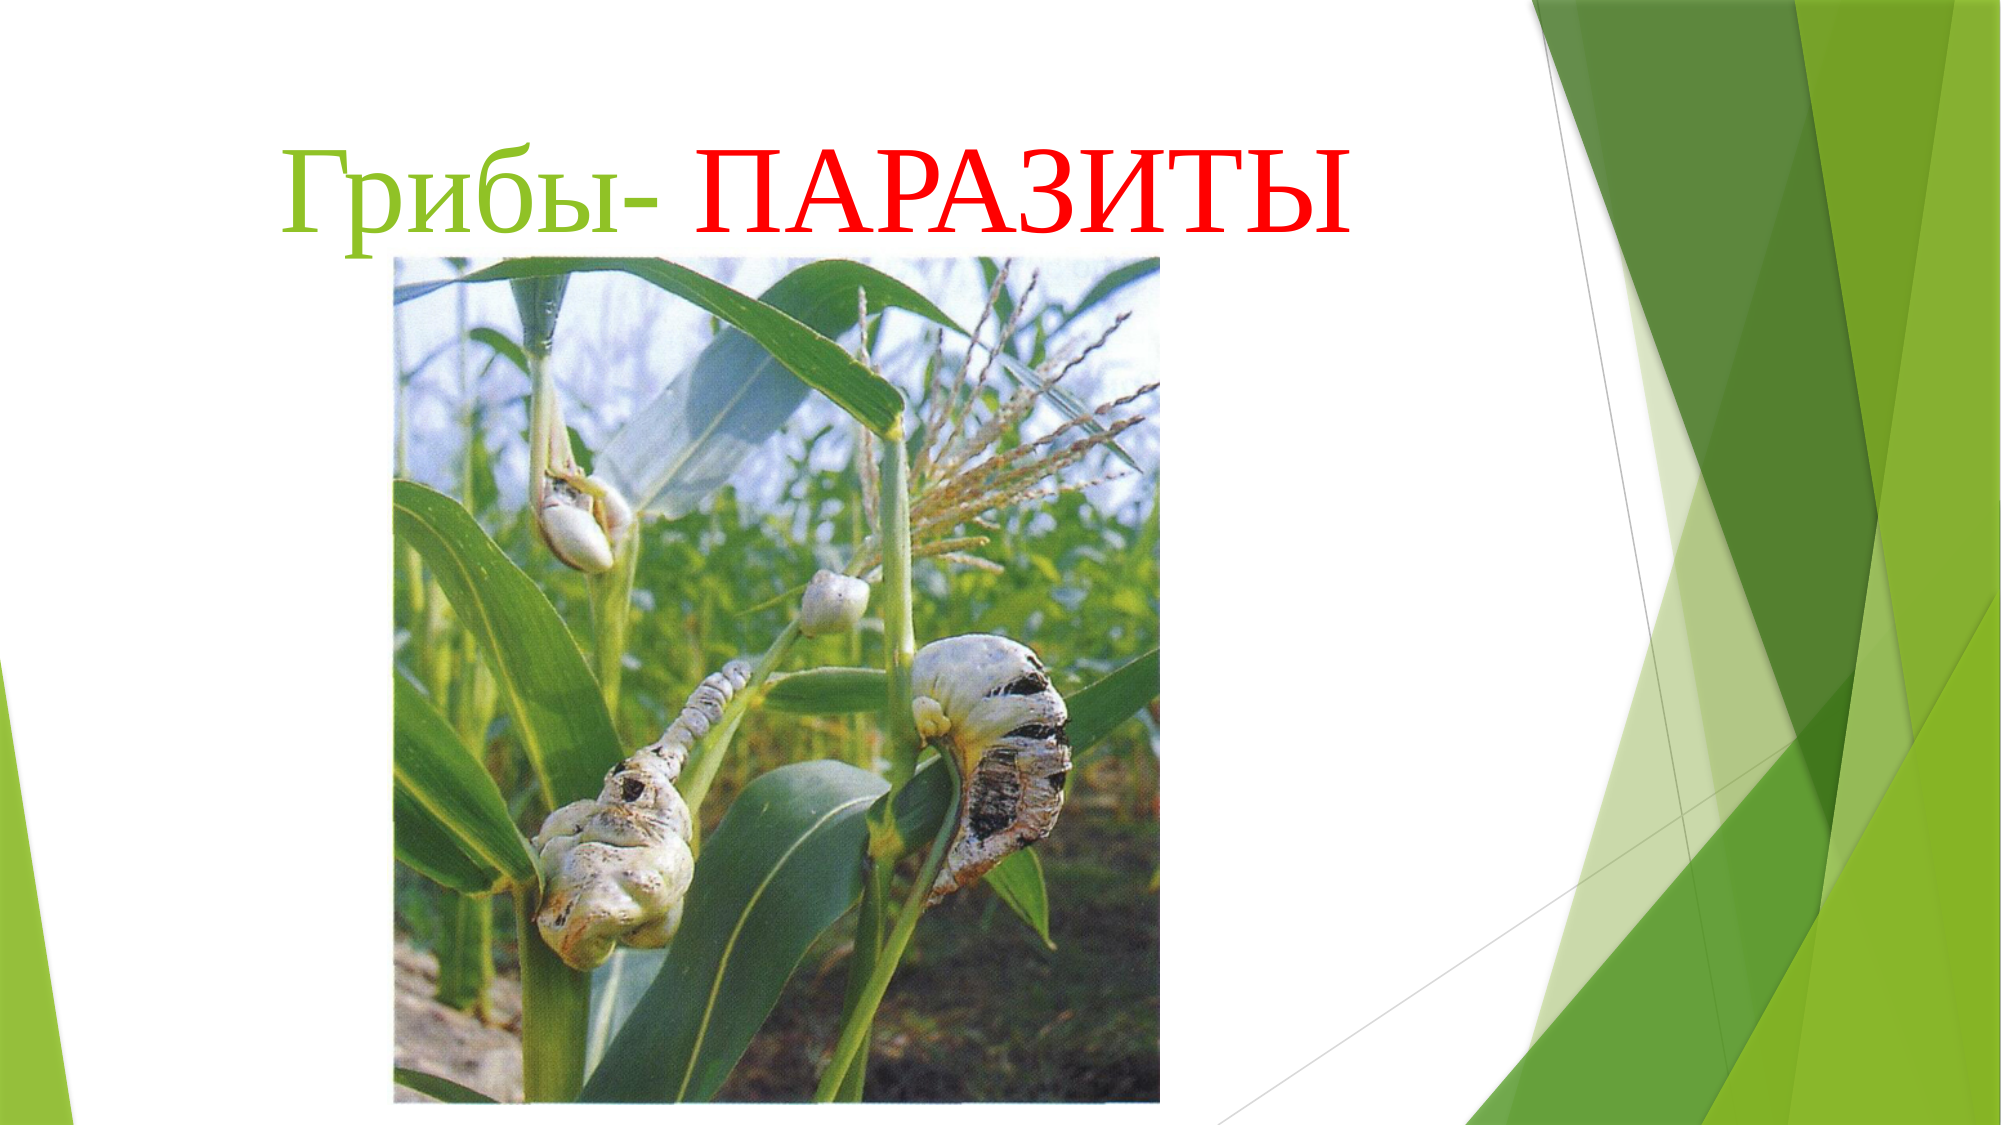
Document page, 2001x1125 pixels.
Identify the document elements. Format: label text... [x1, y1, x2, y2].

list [387, 247, 1160, 1105]
title Грибы- ПАРАЗИТЫ [111, 99, 1522, 317]
